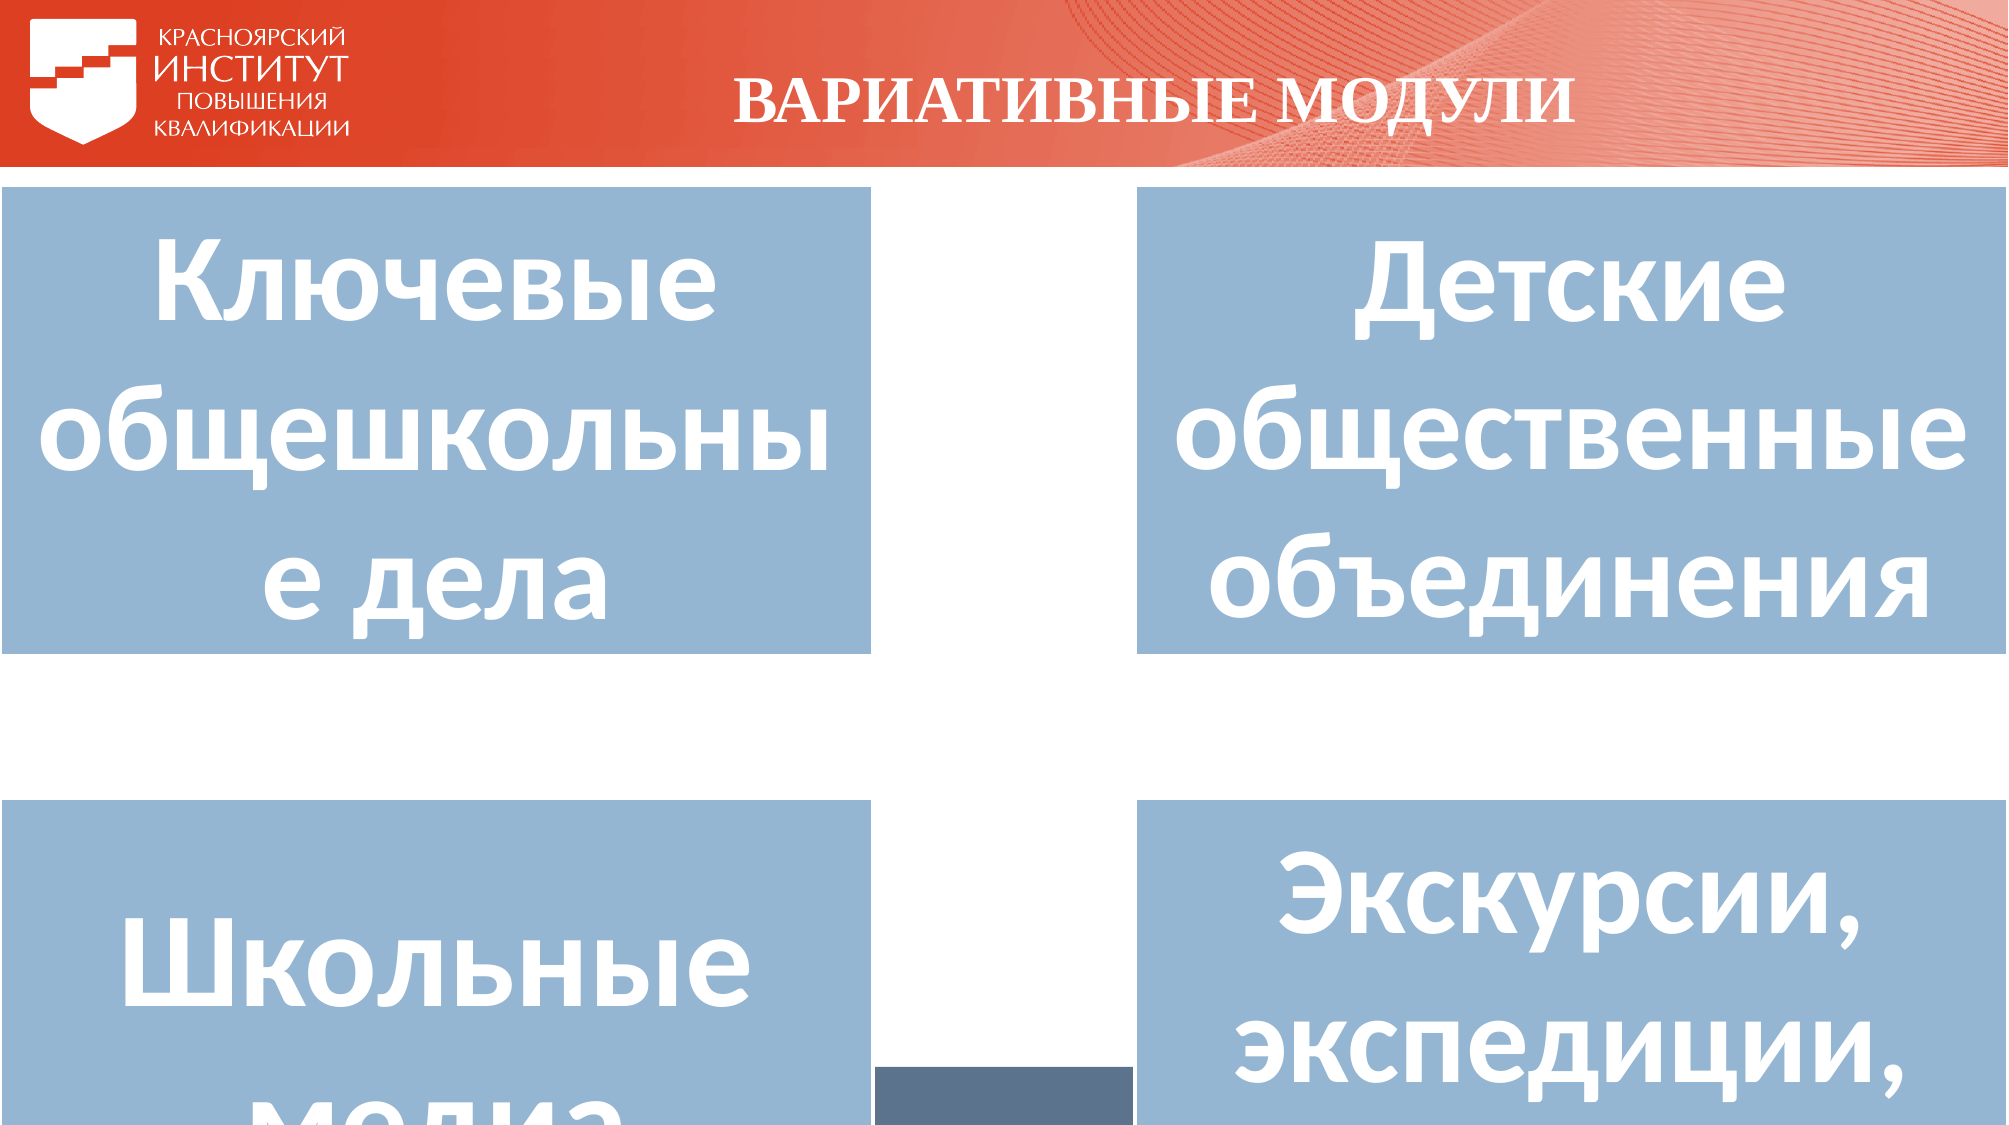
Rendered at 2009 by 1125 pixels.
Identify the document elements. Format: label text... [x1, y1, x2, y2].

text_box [0, 184, 2008, 1059]
title ВАРИАТИВНЫЕ МОДУЛИ [402, 18, 1908, 173]
picture [0, 0, 2008, 167]
